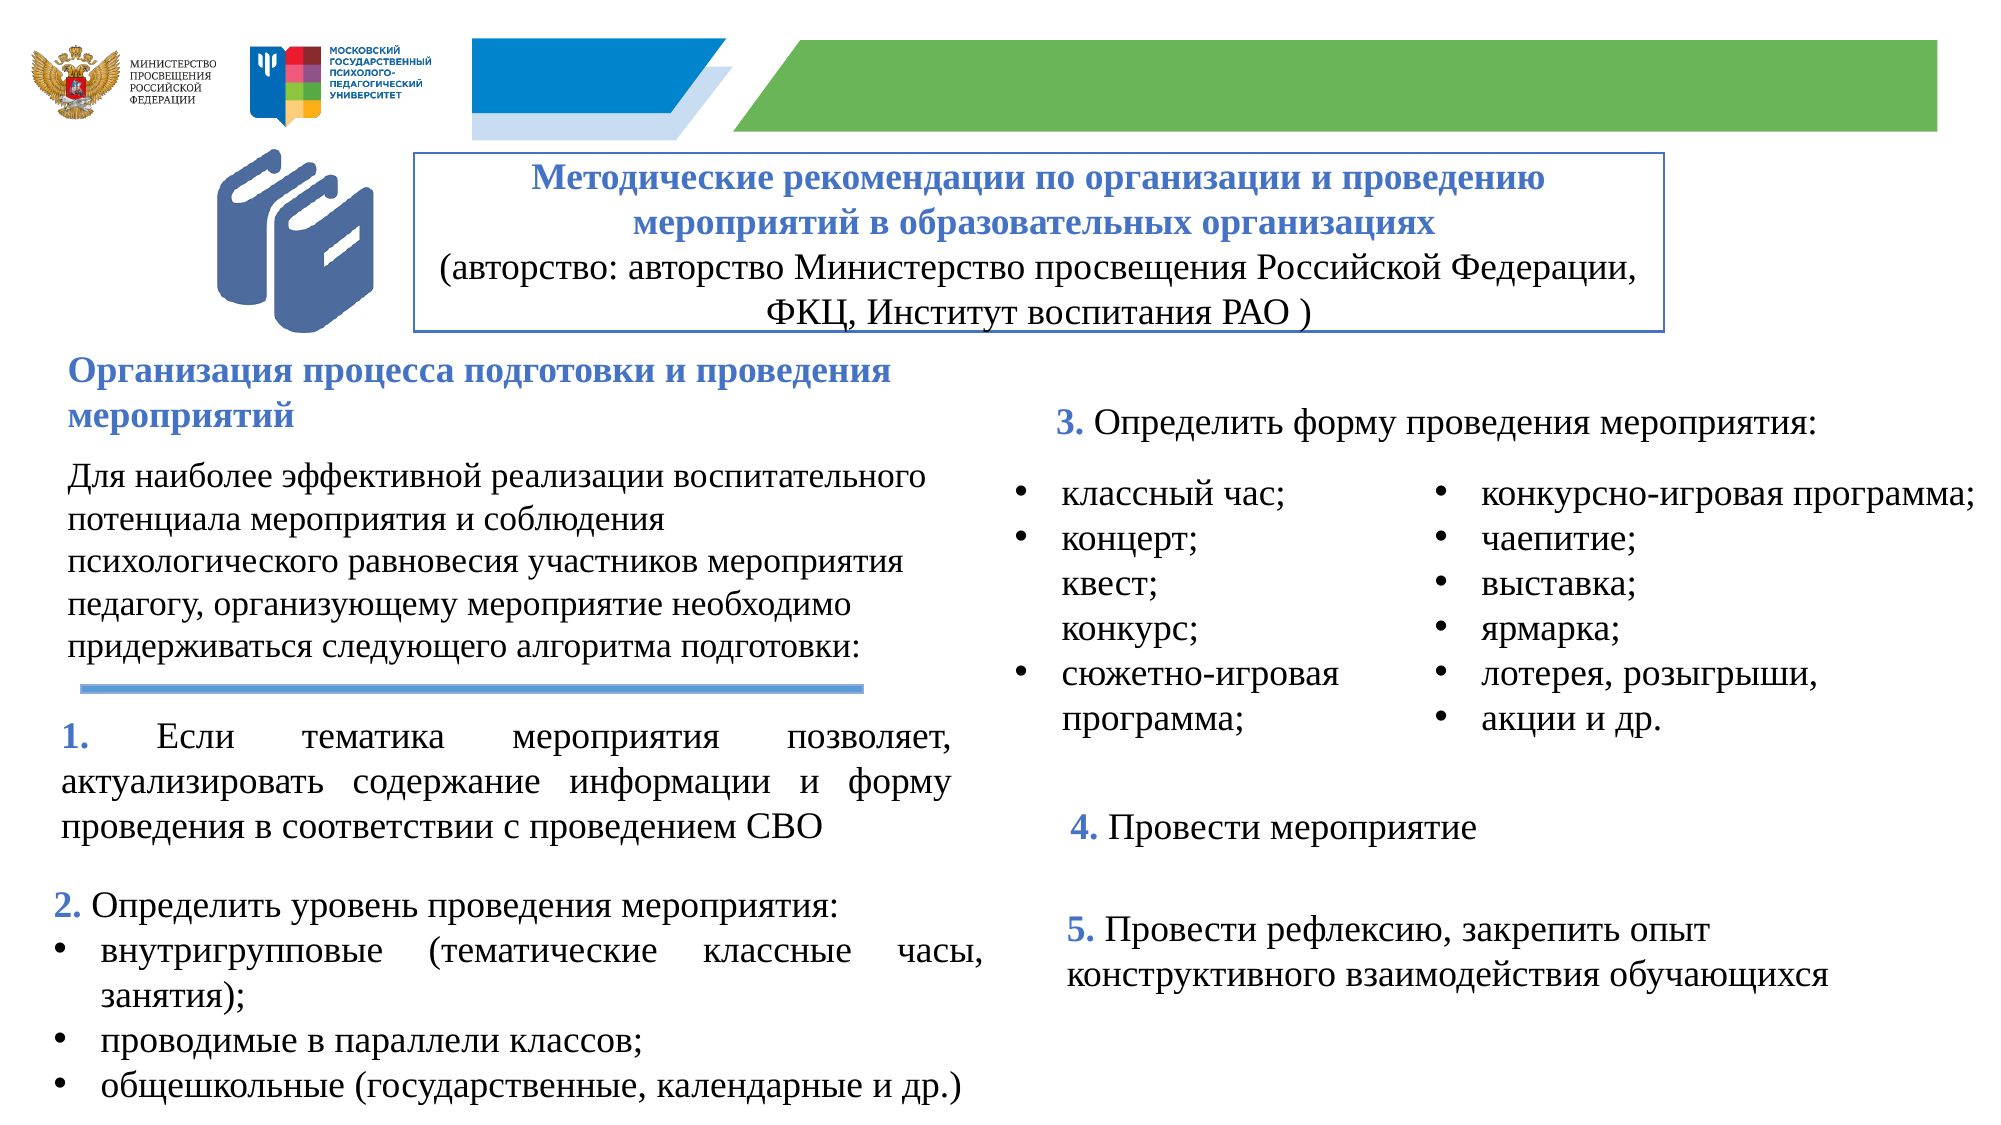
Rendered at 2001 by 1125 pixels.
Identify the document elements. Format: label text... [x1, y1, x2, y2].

text_box 1. Если тематика мероприятия позволяет, актуализировать содержание информации и форму проведения в соответствии с проведением СВО [46, 703, 968, 854]
text_box 4. Провести мероприятие [1055, 794, 1503, 854]
text_box 2. Определить уровень проведения мероприятия: внутригрупповые (тематические классные часы, занятия); проводимые в параллели классов; общешкольные (государственные, календарные и др.) [38, 872, 1000, 1113]
picture [247, 45, 431, 129]
text_box Методические рекомендации по организации и проведению мероприятий в образовательных организациях (авторство: авторство Министерство просвещения Российской Федерации, ФКЦ, Институт воспитания РАО ) [413, 152, 1665, 333]
text_box Организация процесса подготовки и проведения мероприятий [52, 337, 1053, 442]
text_box 3. Определить форму проведения мероприятия: [1041, 389, 1843, 450]
text_box конкурсно-игровая программа; чаепитие; выставка; ярмарка; лотерея, розыгрыши, акции и др. [1419, 461, 2000, 746]
text_box Для наиболее эффективной реализации воспитательного потенциала мероприятия и соблюдения психологического равновесия участников мероприятия педагогу, организующему мероприятие необходимо придерживаться следующего алгоритма подготовки: [52, 444, 948, 673]
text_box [472, 38, 1938, 141]
picture [31, 45, 216, 120]
picture [202, 149, 387, 333]
text_box [80, 684, 864, 694]
text_box 5. Провести рефлексию, закрепить опыт конструктивного взаимодействия обучающихся [1052, 896, 1920, 1001]
text_box классный час; концерт; квест; конкурс; сюжетно-игровая программа; [999, 461, 1419, 746]
